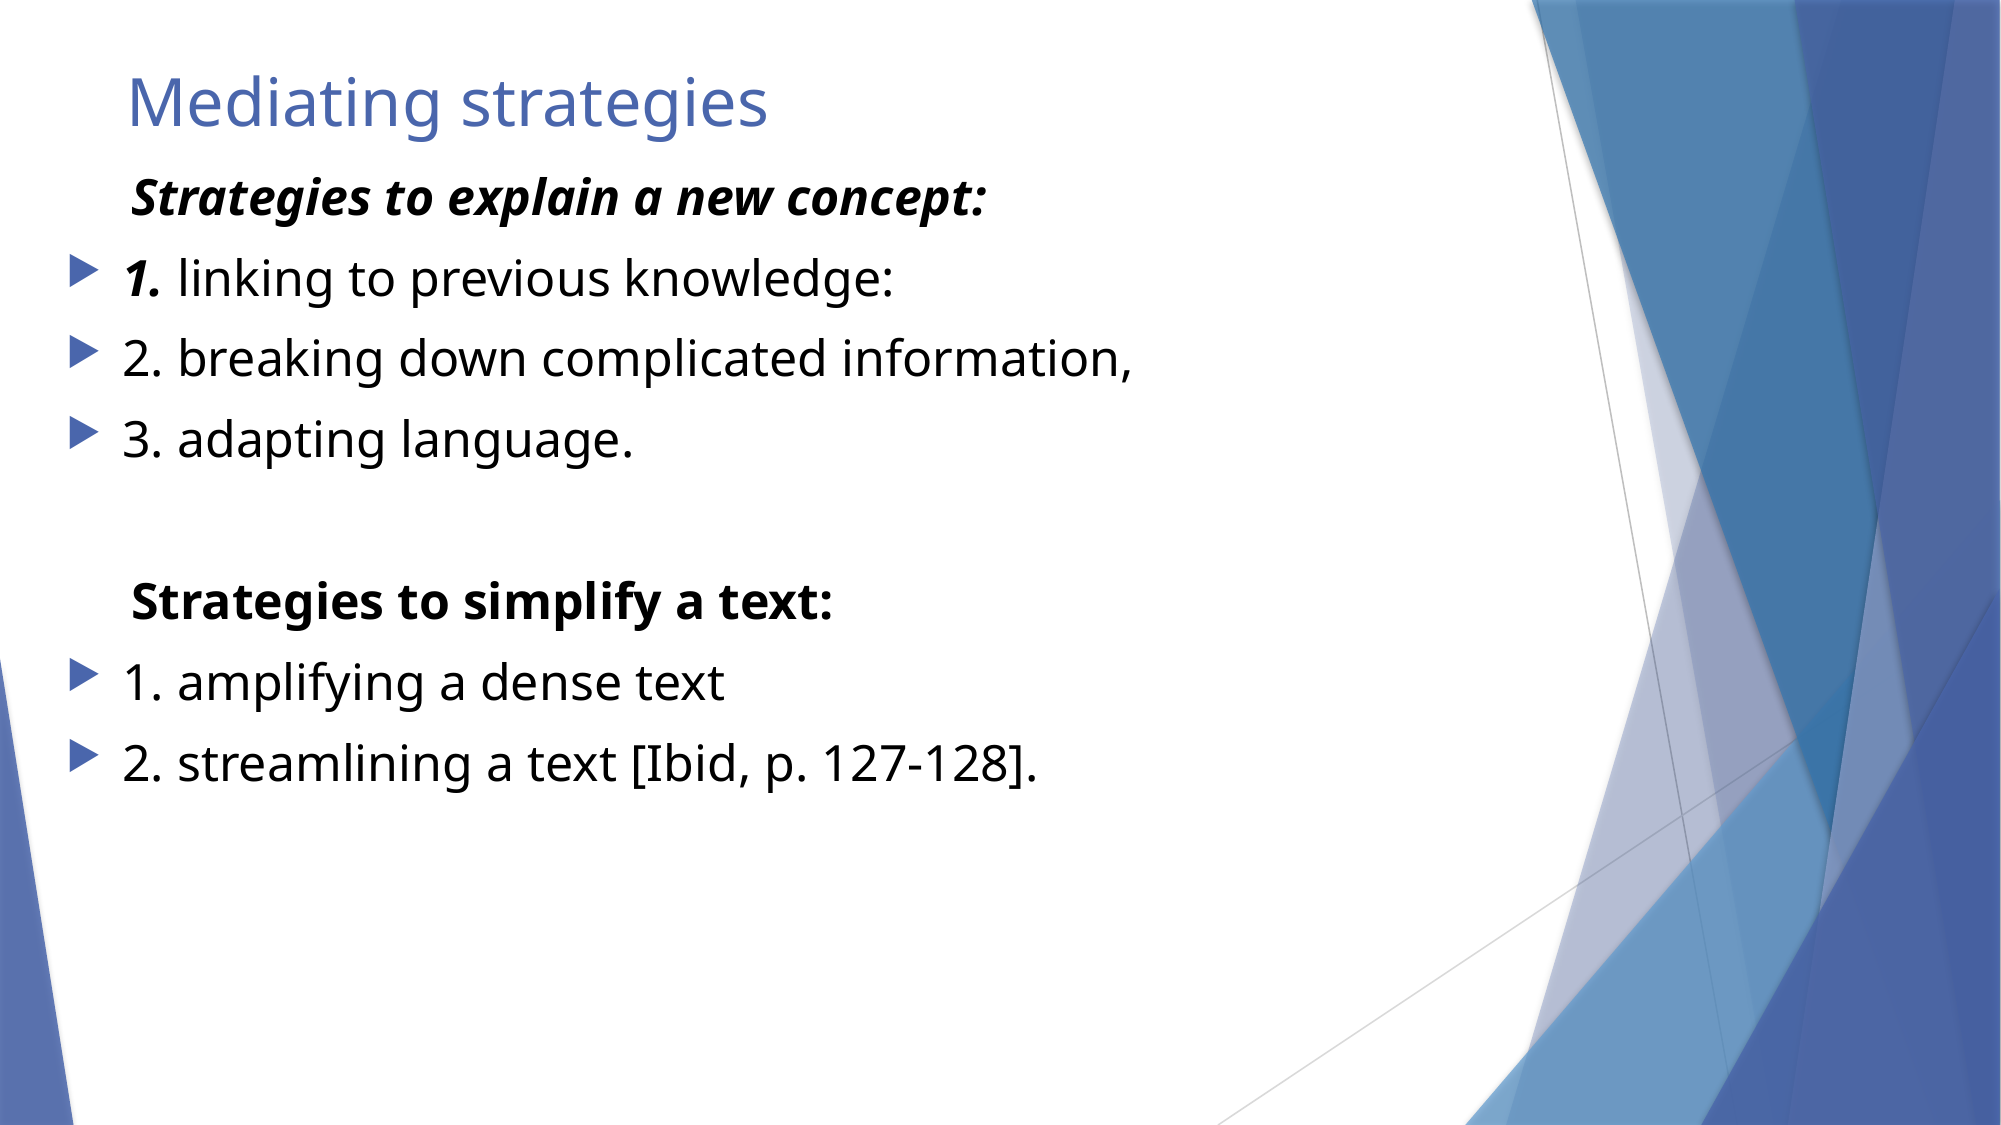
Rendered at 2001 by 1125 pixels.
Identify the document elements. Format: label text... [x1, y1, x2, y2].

title Mediating strategies [111, 52, 1522, 157]
list Strategies to explain a new concept: 1. linking to previous knowledge: 2. breaking down complicated information, 3. adapting language. Strategies to simplify a text: 1. amplifying a dense text 2. streamlining a text [Ibid, p. 127-128]. [51, 157, 1910, 1095]
